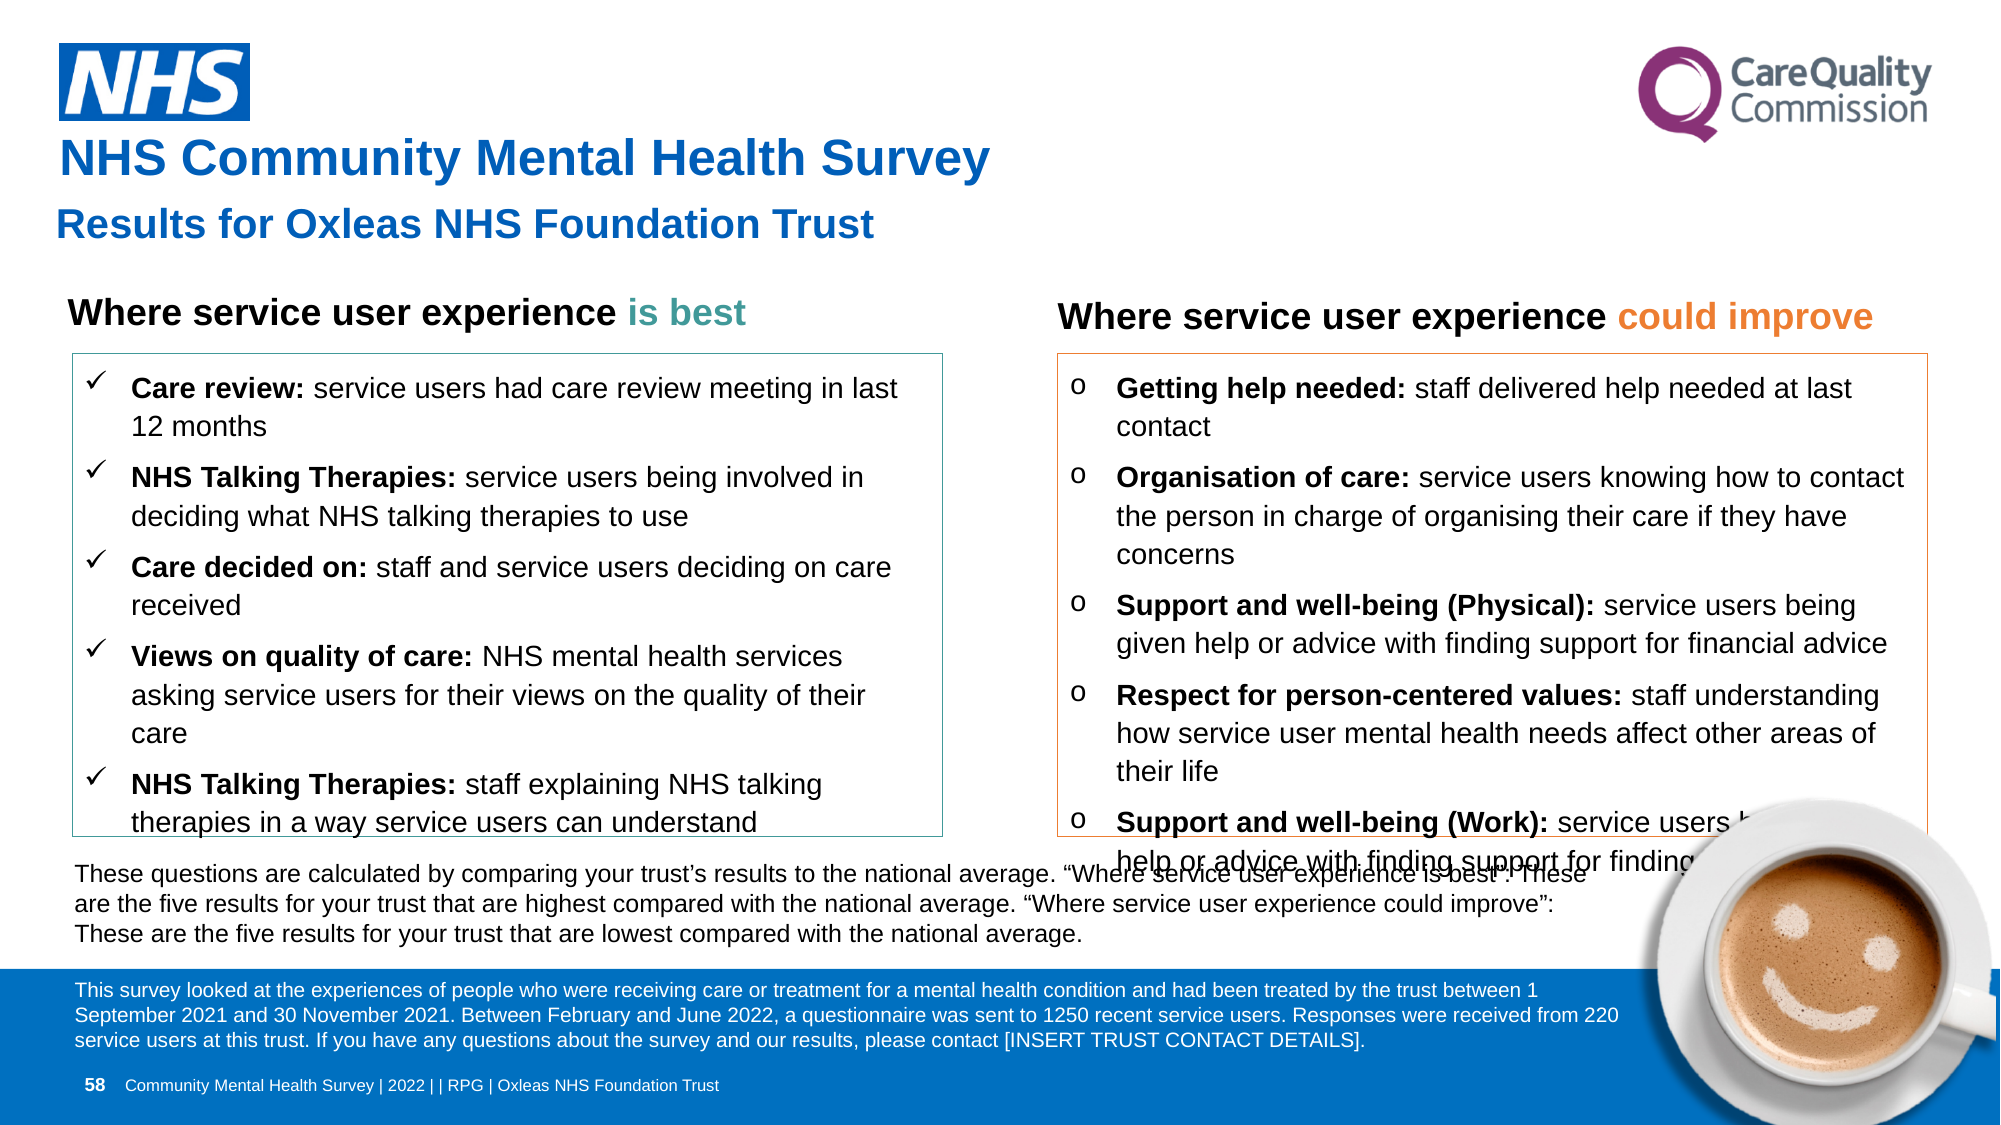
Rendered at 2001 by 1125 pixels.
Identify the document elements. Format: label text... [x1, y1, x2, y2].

text_box Getting help needed: staff delivered help needed at last contact Organisation of care: service users knowing how to contact the person in charge of organising their care if they have concerns Support and well-being (Physical): service users being given help or advice with finding support for financial advice Respect for person-centered values: staff understanding how service user mental health needs affect other areas of their life Support and well-being (Work): service users being given help or advice with finding support for finding or keeping work [1057, 353, 1928, 837]
picture [59, 43, 250, 119]
text_box Where service user experience is best [67, 282, 951, 334]
text_box 58 [84, 1068, 122, 1125]
picture [1637, 45, 1933, 143]
picture [1588, 784, 1996, 1125]
text_box This survey looked at the experiences of people who were receiving care or treatment for a mental health condition and had been treated by the trust between 1 September 2021 and 30 November 2021. Between February and June 2022, a questionnaire was sent to 1250 recent service users. Responses were received from 220 service users at this trust. If you have any questions about the survey and our results, please contact [INSERT TRUST CONTACT DETAILS]. [59, 969, 1588, 1068]
text_box Care review: service users had care review meeting in last 12 months NHS Talking Therapies: service users being involved in deciding what NHS talking therapies to use Care decided on: staff and service users deciding on care received Views on quality of care: NHS mental health services asking service users for their views on the quality of their care NHS Talking Therapies: staff explaining NHS talking therapies in a way service users can understand [72, 353, 943, 837]
text_box These questions are calculated by comparing your trust’s results to the national average. “Where service user experience is best”: These are the five results for your trust that are highest compared with the national average. “Where service user experience could improve”: These are the five results for your trust that are lowest compared with the national average. [59, 849, 1566, 955]
text_box Results for Oxleas NHS Foundation Trust [55, 196, 1589, 248]
title NHS Community Mental Health Survey [44, 119, 1577, 199]
text_box Where service user experience could improve [1057, 287, 1894, 338]
